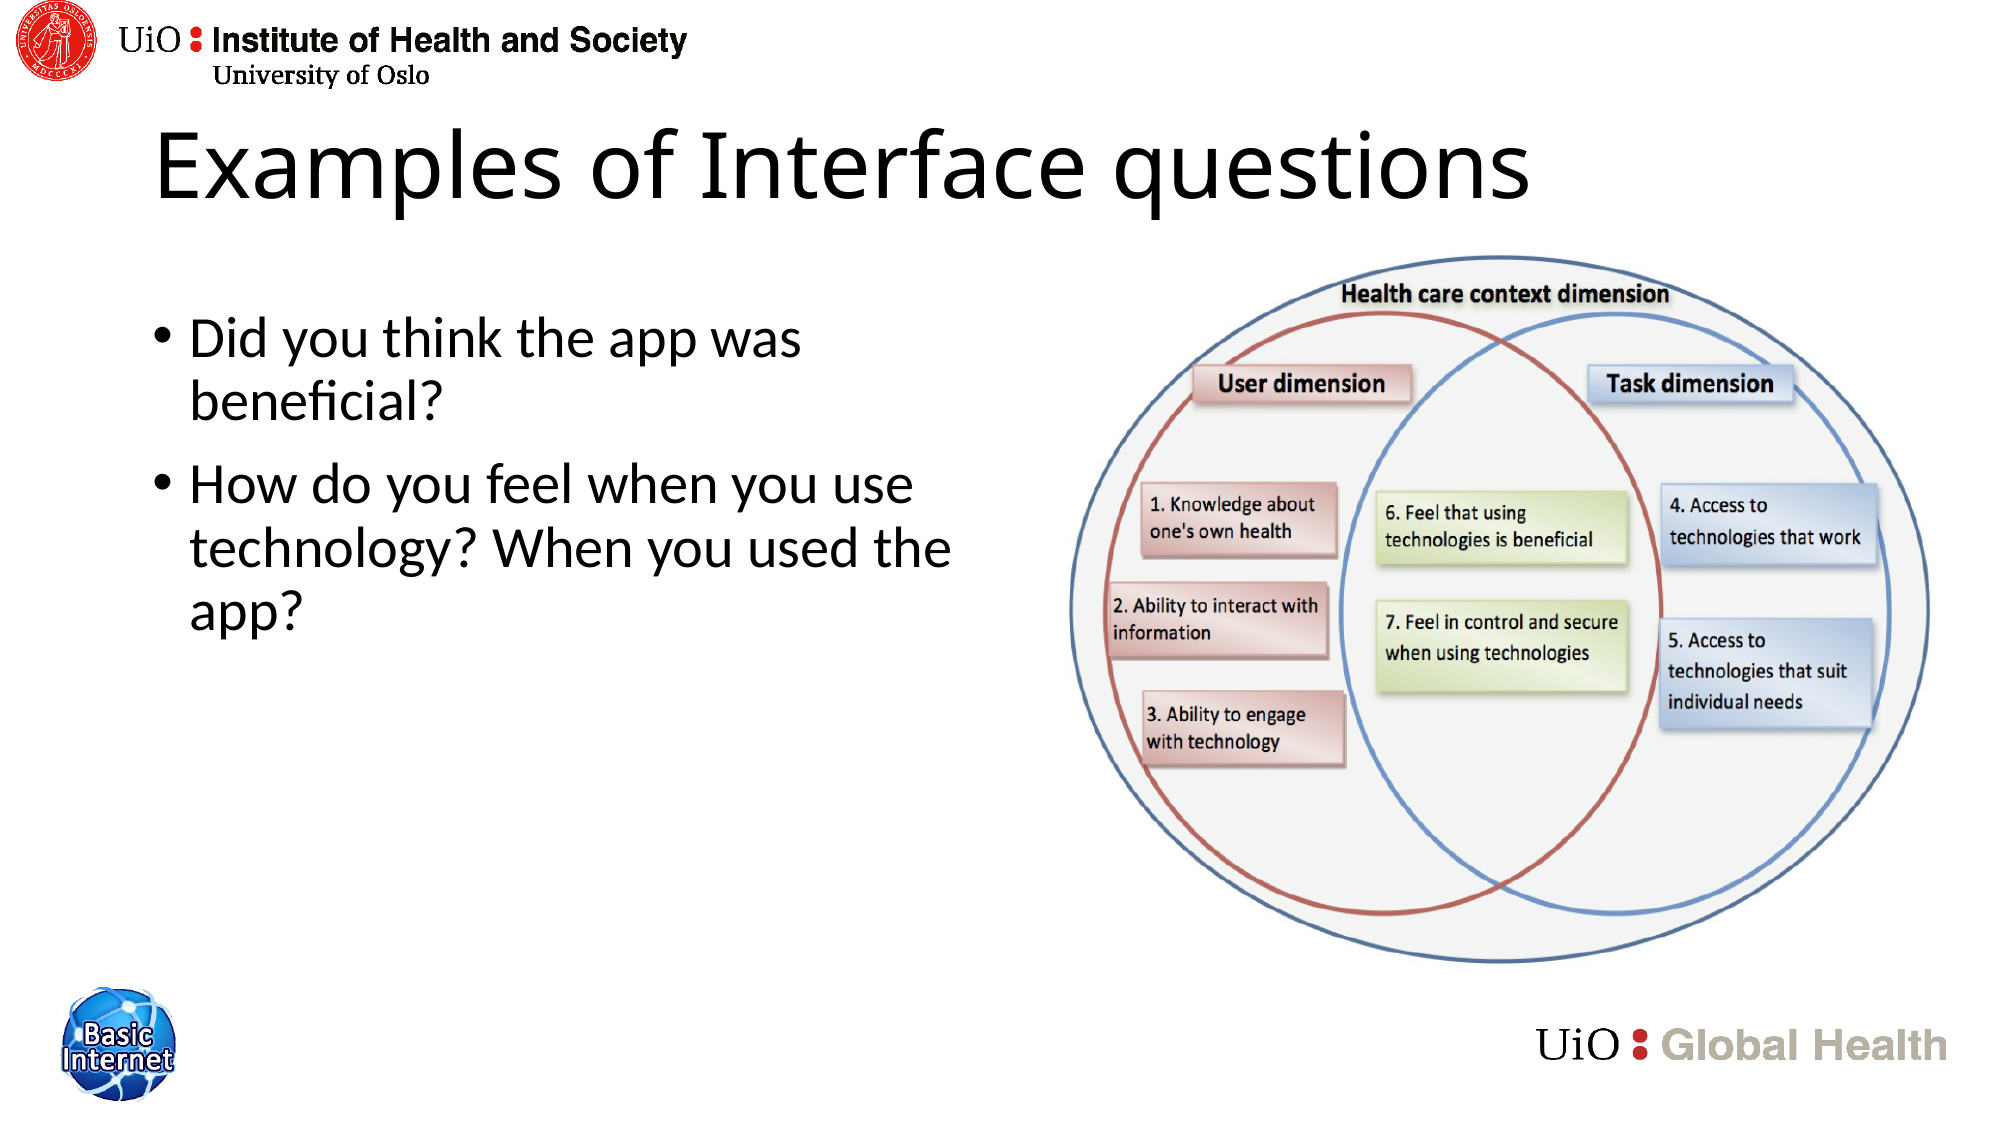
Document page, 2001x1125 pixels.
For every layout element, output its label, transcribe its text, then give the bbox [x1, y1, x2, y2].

title Examples of Interface questions [137, 59, 1863, 278]
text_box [60, 987, 1946, 1102]
picture [1022, 211, 1966, 994]
picture [16, 0, 687, 89]
list Did you think the app was beneficial? How do you feel when you use technology? When you used the app? [137, 299, 1022, 987]
